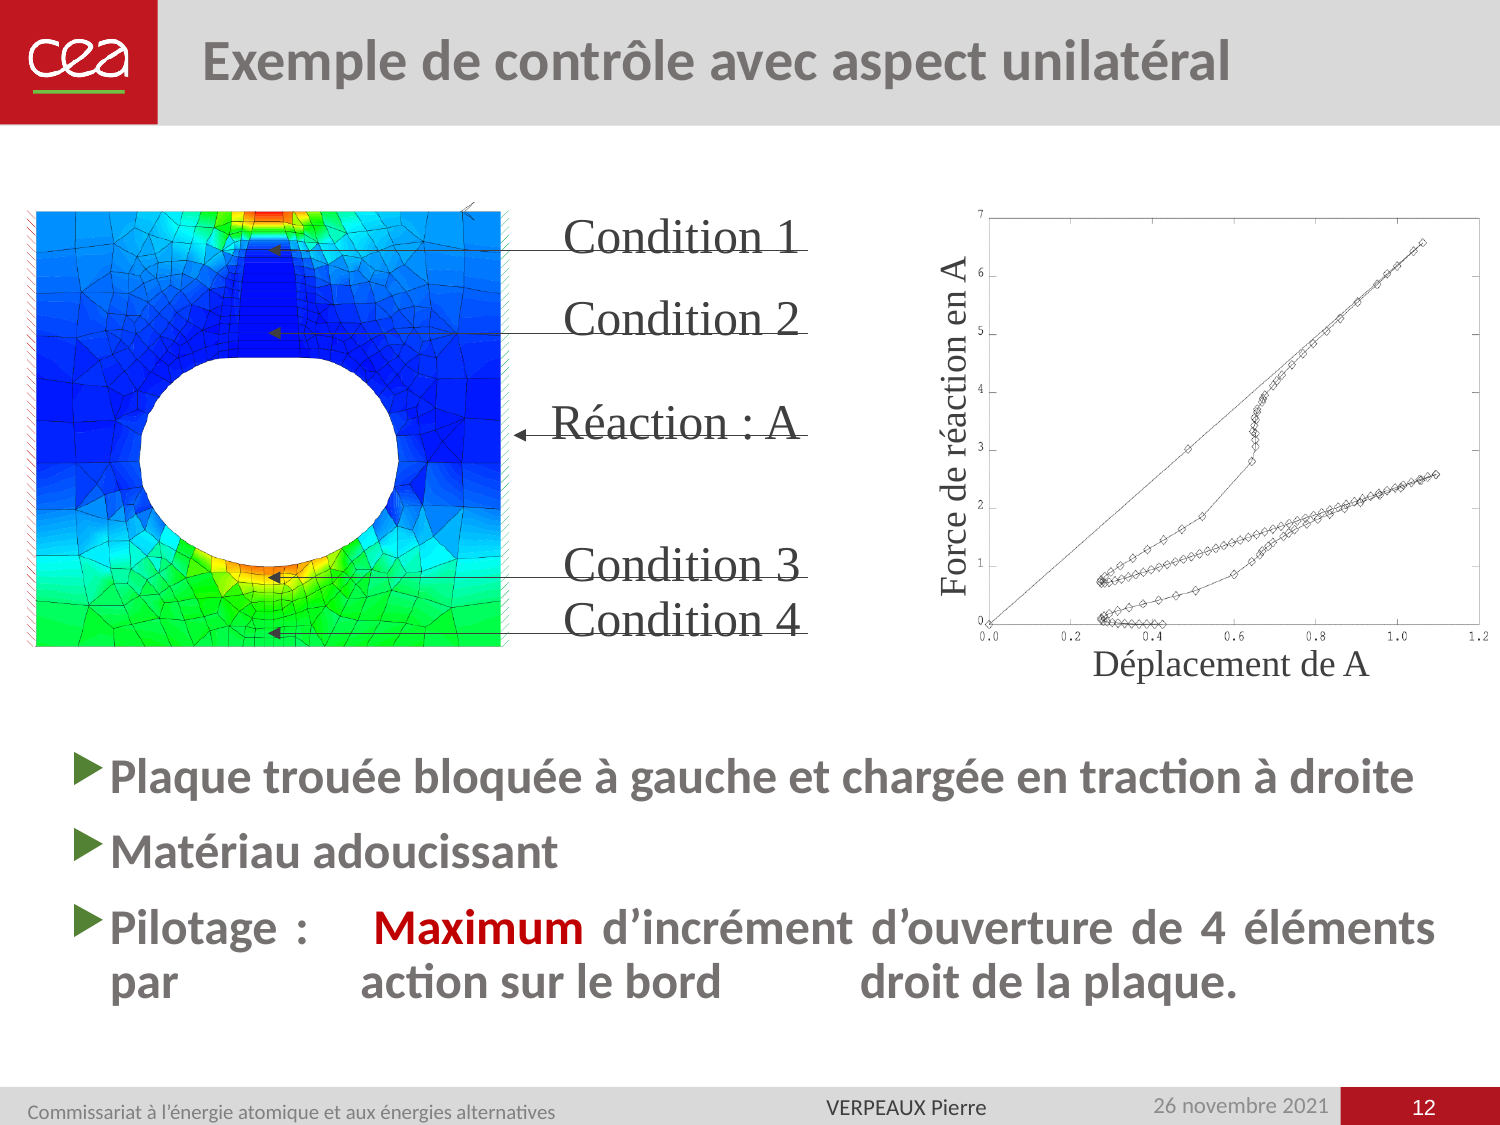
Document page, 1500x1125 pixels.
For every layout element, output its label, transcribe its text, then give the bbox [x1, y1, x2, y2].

picture [25, 199, 510, 652]
list Plaque trouée bloquée à gauche et chargée en traction à droite Matériau adoucissant Pilotage : Maximum d’incrément d’ouverture de 4 éléments par action sur le bord droit de la plaque. [49, 739, 1458, 1021]
text_box Déplacement de A [974, 652, 1489, 692]
text_box Condition 3 [510, 523, 816, 579]
title Exemple de contrôle avec aspect unilatéral [181, 0, 1441, 129]
text_box Condition 2 [510, 277, 816, 353]
slide_number 12 [1372, 1093, 1476, 1120]
text_box Force de réaction en A [920, 225, 969, 630]
text_box Condition 1 [491, 196, 816, 271]
picture [969, 200, 1500, 652]
text_box Réaction : A [510, 382, 816, 457]
picture [27, 36, 129, 94]
text_box Condition 4 [491, 579, 816, 655]
